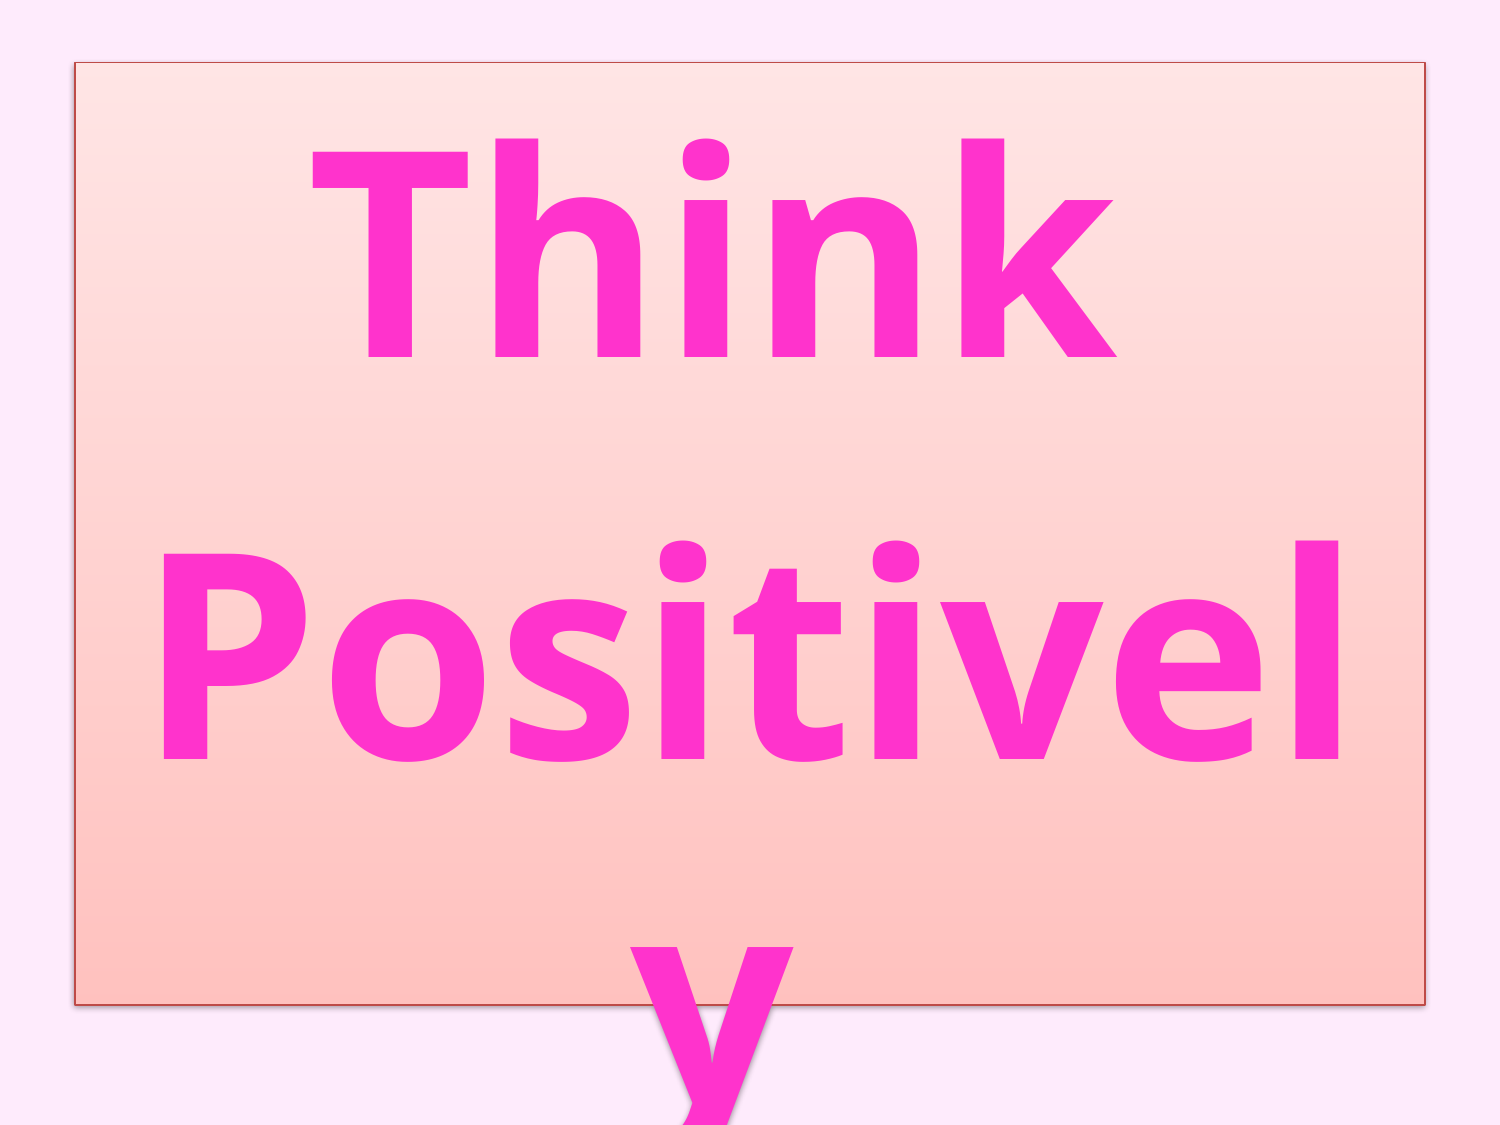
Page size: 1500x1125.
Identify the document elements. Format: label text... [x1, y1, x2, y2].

list Think Positively [74, 62, 1426, 1006]
